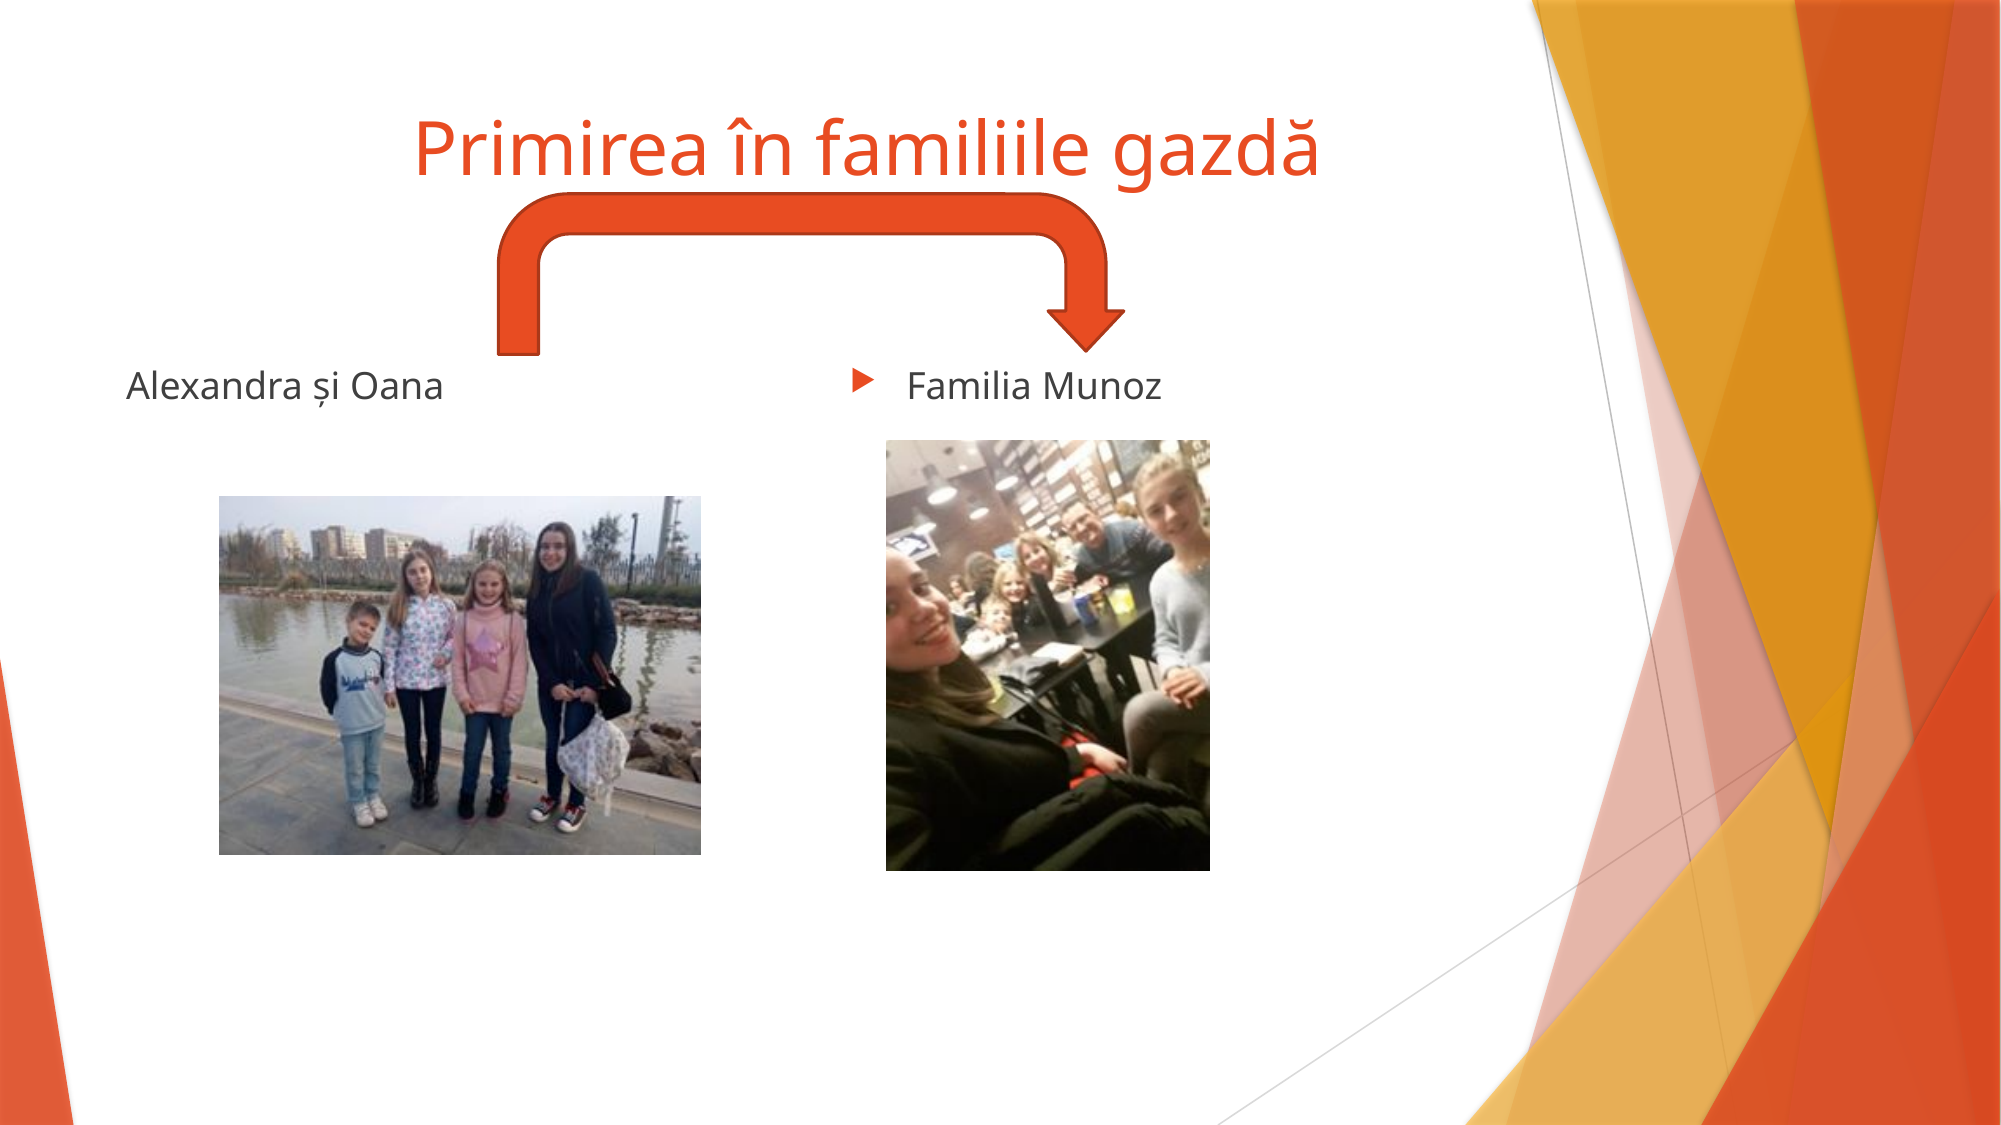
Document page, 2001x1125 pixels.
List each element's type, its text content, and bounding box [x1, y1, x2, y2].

text_box [496, 192, 1126, 356]
picture [885, 439, 1211, 872]
list Familia Munoz [834, 354, 1522, 992]
title Primirea în familiile gazdă [397, 93, 1436, 229]
picture [218, 496, 701, 855]
list Alexandra și Oana [111, 354, 798, 992]
